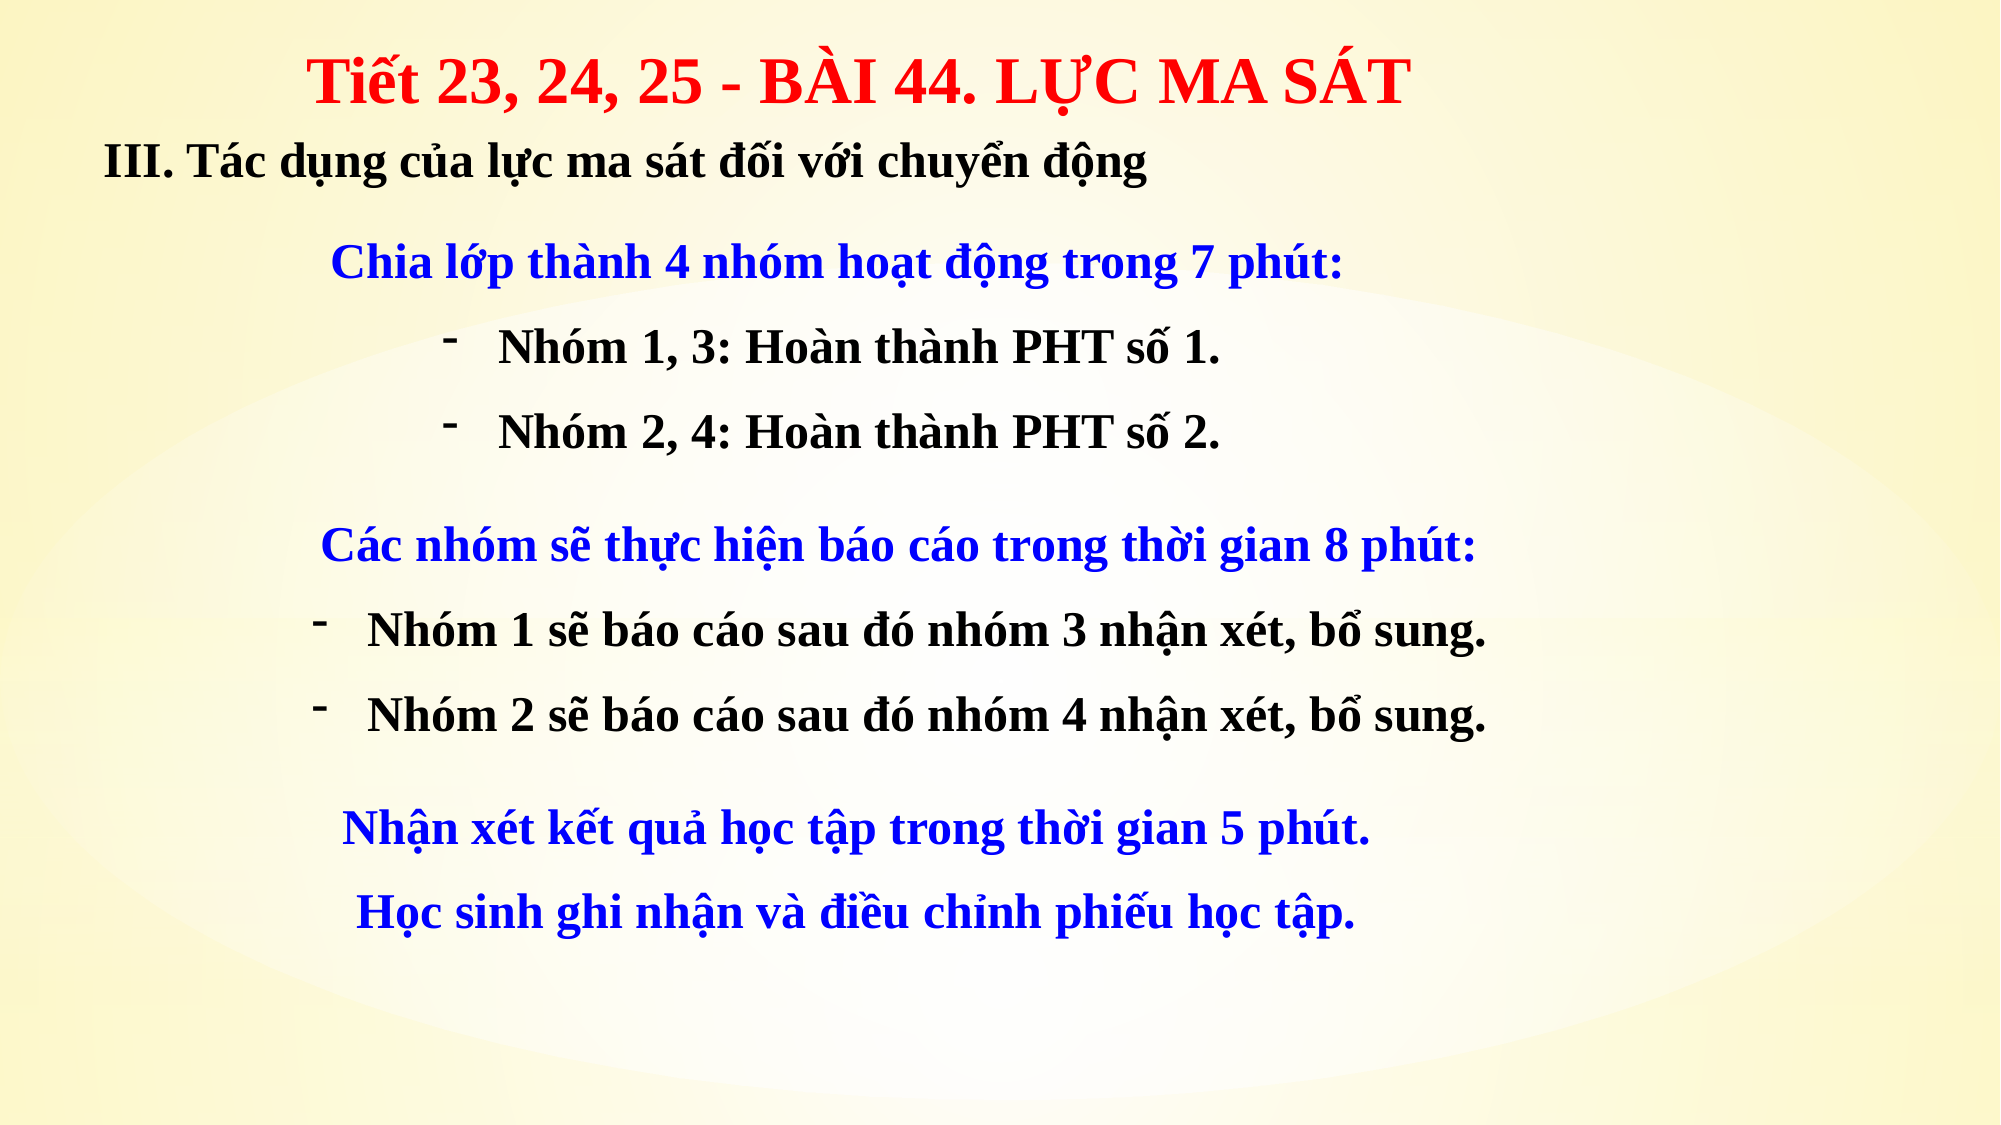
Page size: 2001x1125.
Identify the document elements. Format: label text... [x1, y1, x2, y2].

text_box [512, 4, 1475, 90]
text_box III. Tác dụng của lực ma sát đối với chuyển động [88, 120, 1322, 195]
text_box Chia lớp thành 4 nhóm hoạt động trong 7 phút: Nhóm 1, 3: Hoàn thành PHT số 1. Nhóm 2, 4: Hoàn thành PHT số 2. [111, 220, 1552, 467]
text_box Các nhóm sẽ thực hiện báo cáo trong thời gian 8 phút: Nhóm 1 sẽ báo cáo sau đó nhóm 3 nhận xét, bổ sung. Nhóm 2 sẽ báo cáo sau đó nhóm 4 nhận xét, bổ sung. [204, 503, 1594, 750]
text_box Nhận xét kết quả học tập trong thời gian 5 phút. Học sinh ghi nhận và điều chỉnh phiếu học tập. [162, 785, 1552, 948]
text_box Tiết 23, 24, 25 - BÀI 44. LỰC MA SÁT [250, 29, 1469, 125]
